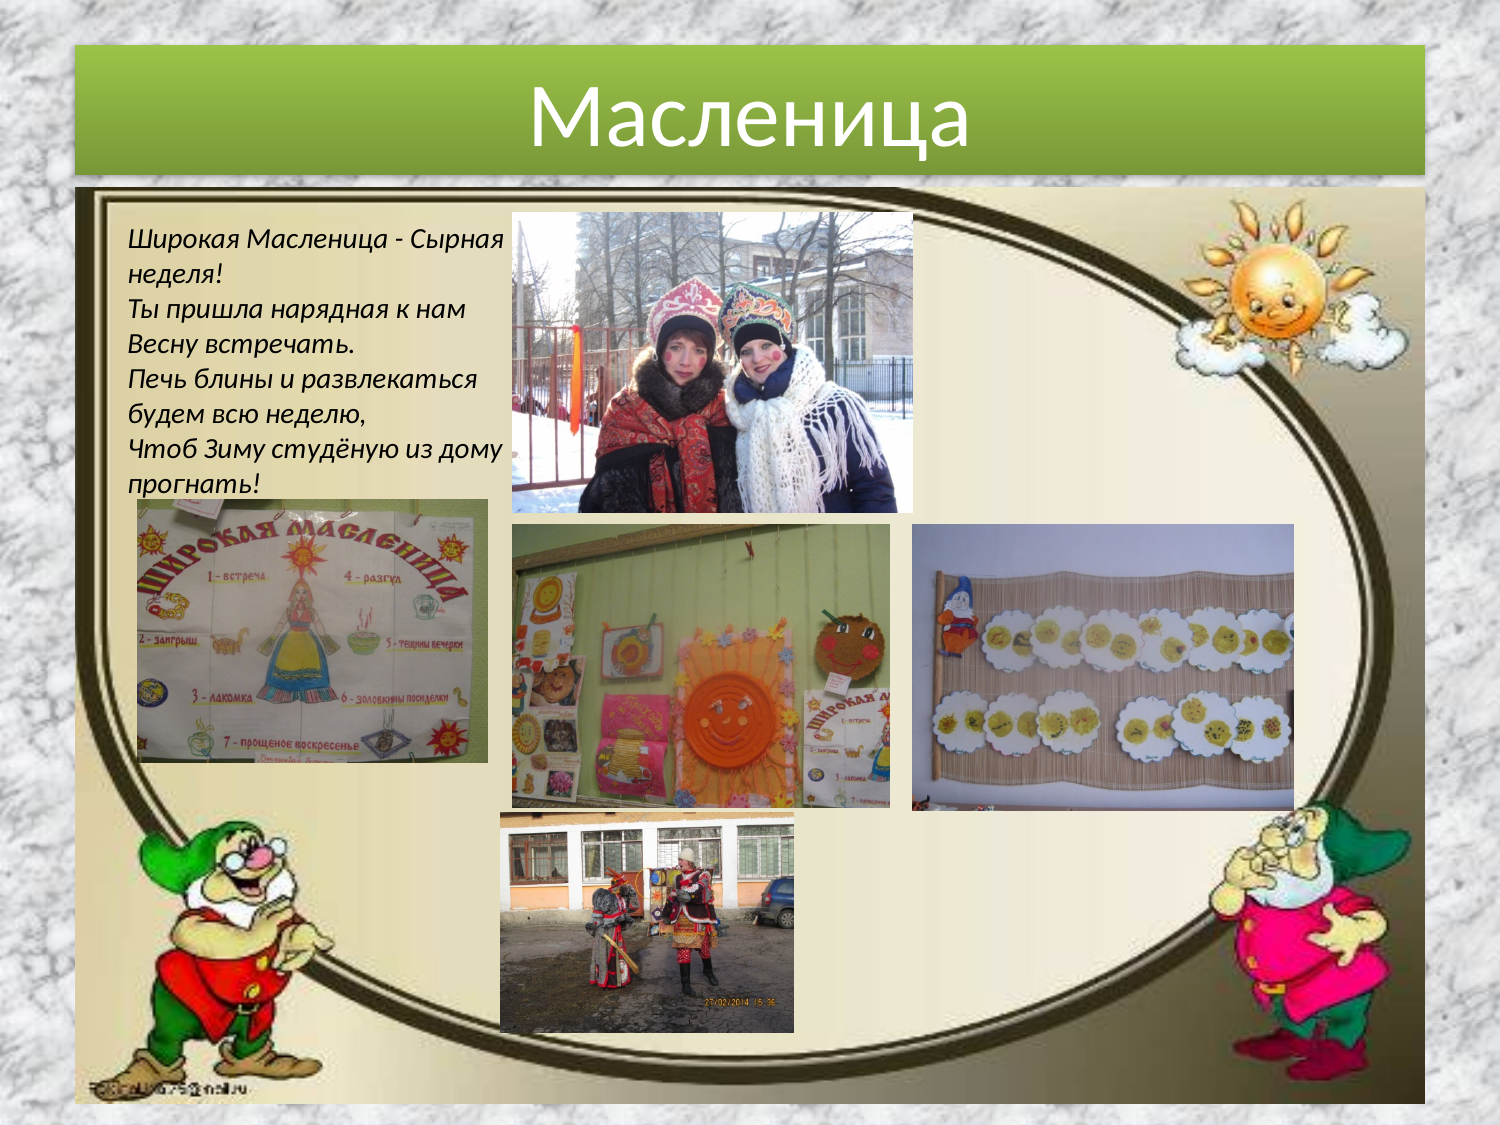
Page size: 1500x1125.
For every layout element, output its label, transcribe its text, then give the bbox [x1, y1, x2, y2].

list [74, 187, 1426, 1104]
title Масленица [75, 45, 1425, 175]
picture [0, 0, 1500, 1125]
